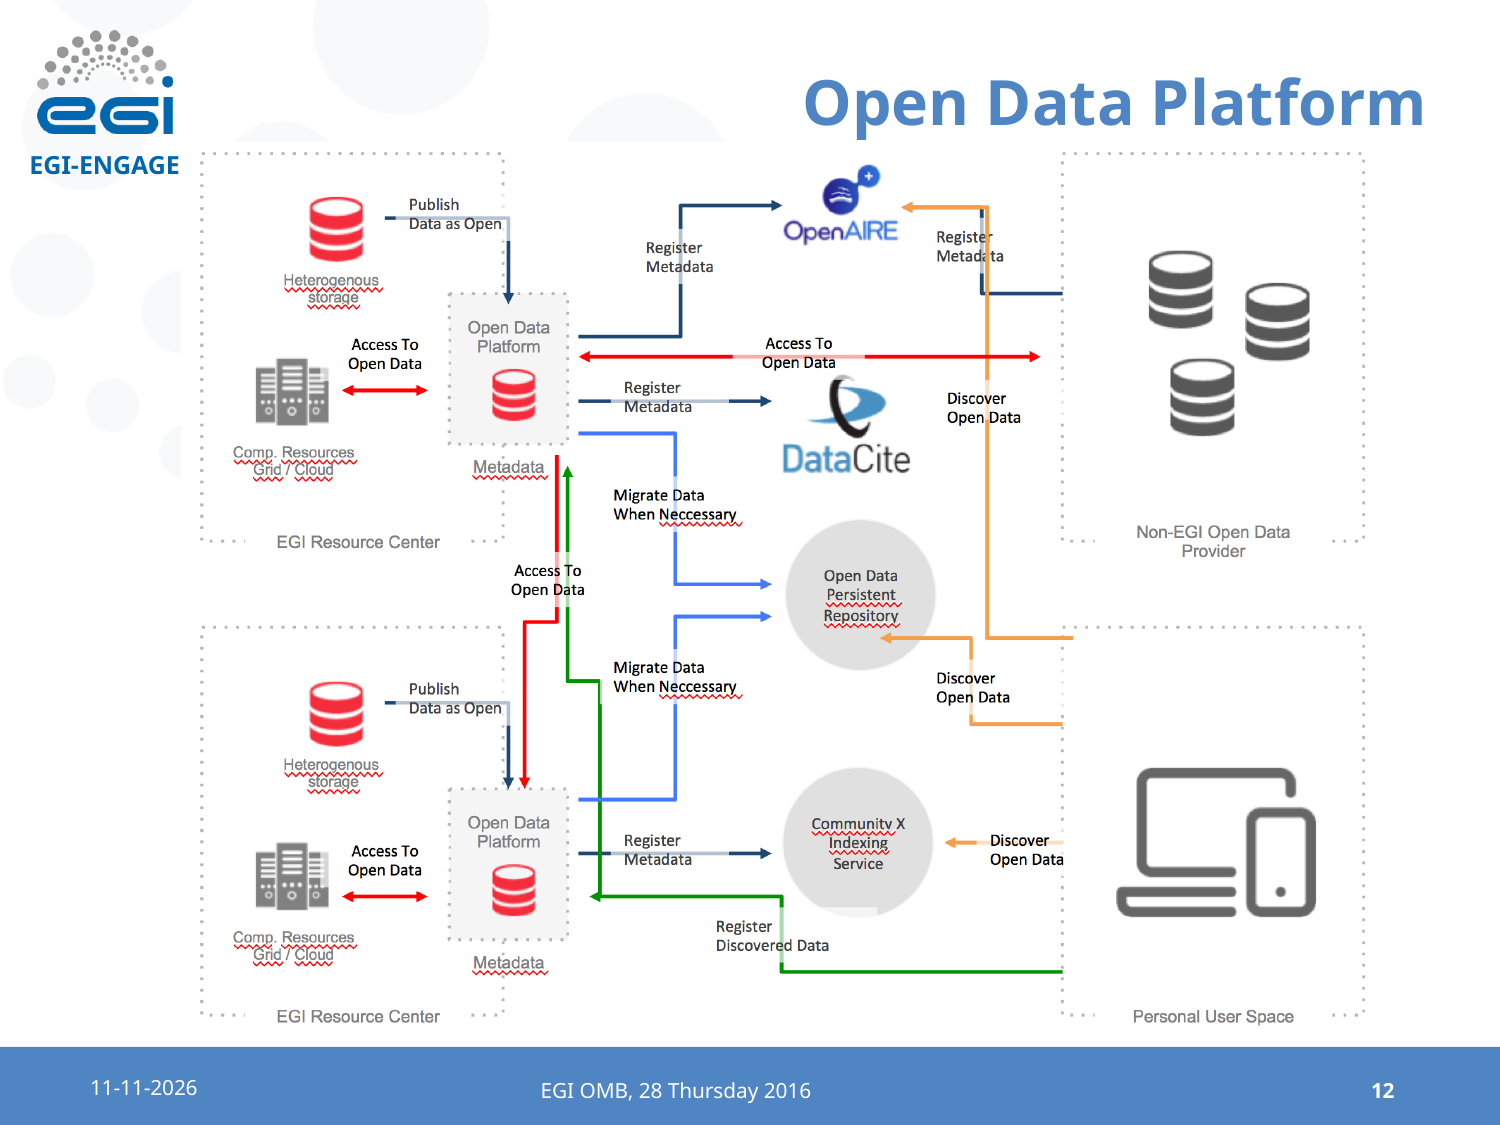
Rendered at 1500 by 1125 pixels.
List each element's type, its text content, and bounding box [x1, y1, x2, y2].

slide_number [75, 1058, 413, 1119]
picture [3, 0, 1390, 1036]
title Open Data Platform [253, 30, 1459, 171]
list EGI OMB, 28 Thursday 2016 [525, 1070, 1093, 1118]
